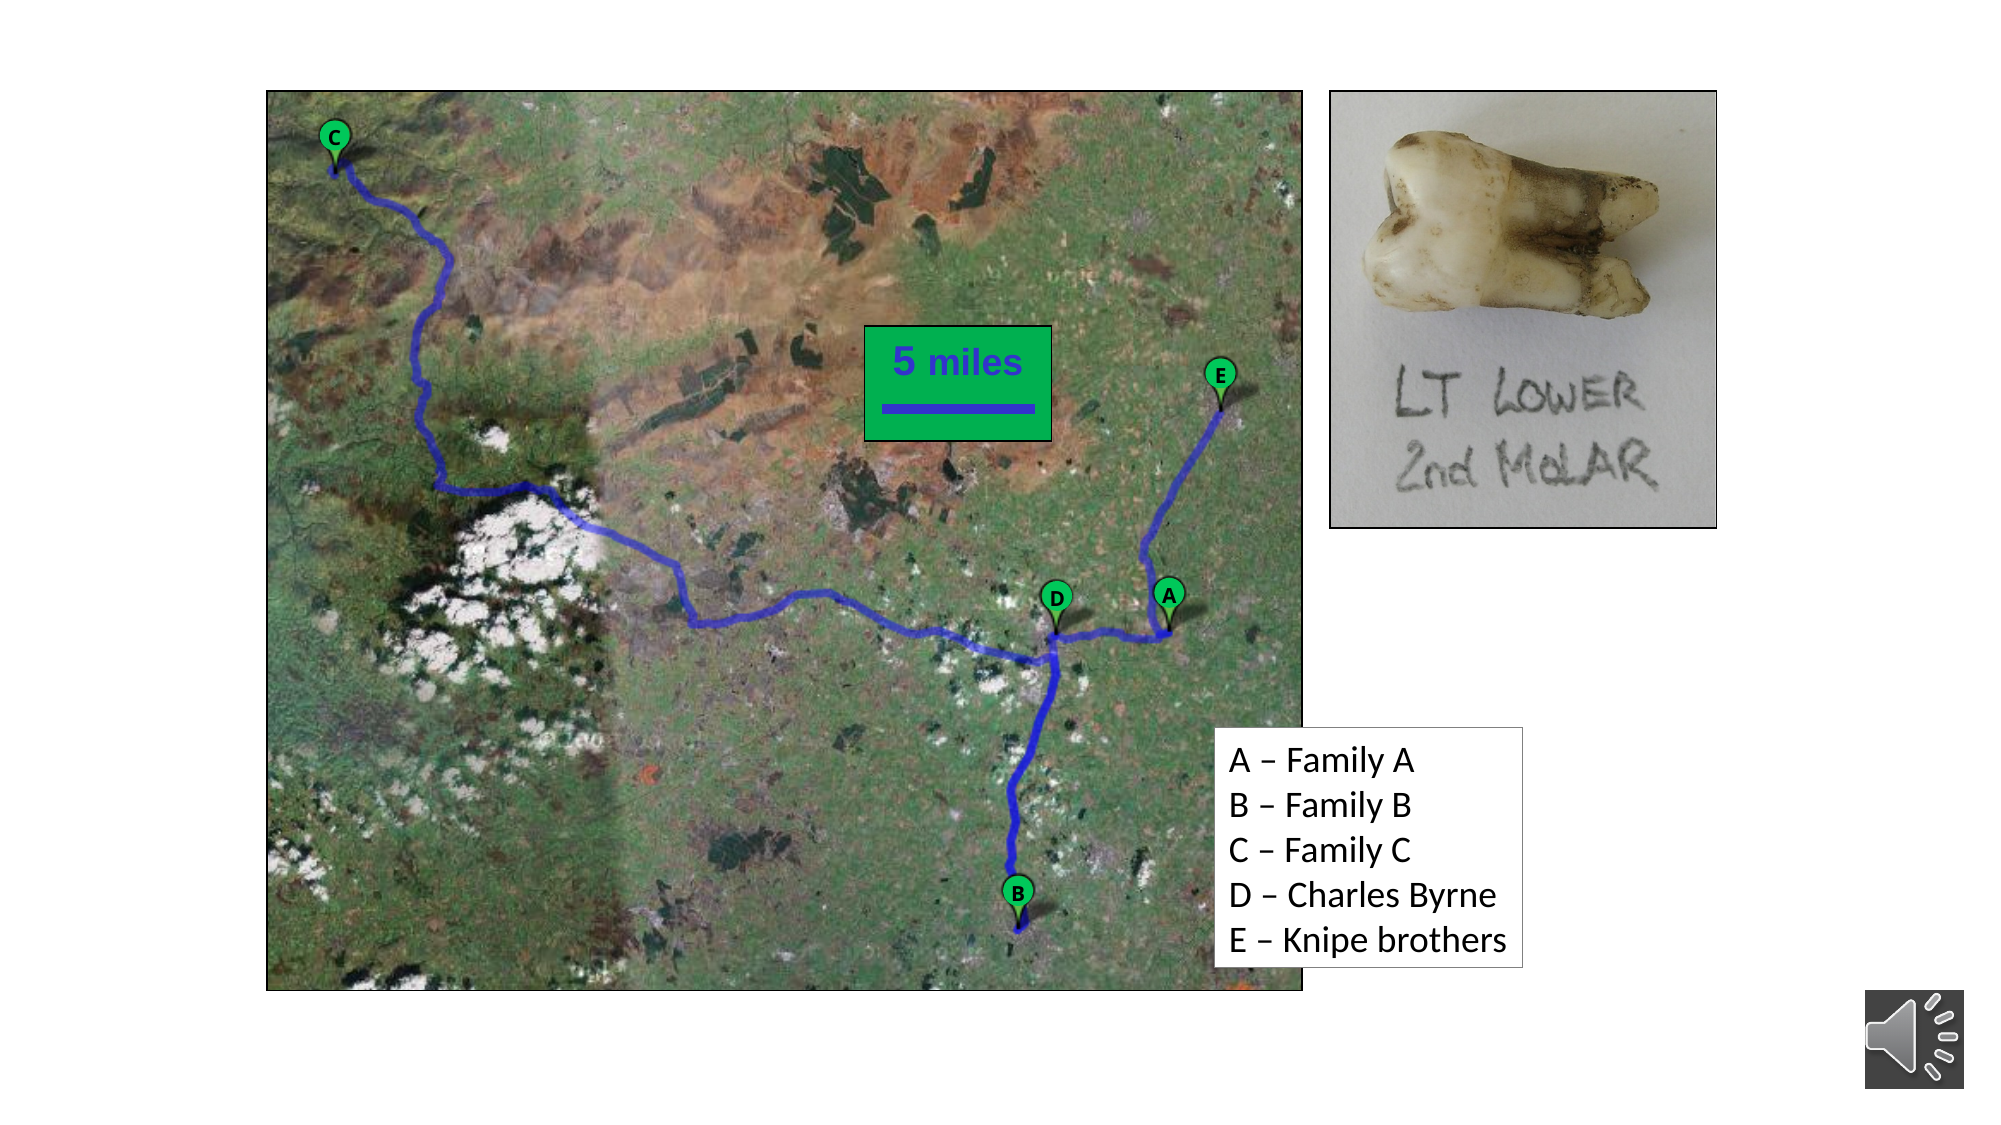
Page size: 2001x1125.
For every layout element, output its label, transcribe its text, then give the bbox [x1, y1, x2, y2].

picture [1864, 989, 1965, 1090]
text_box A – Family A B – Family B C – Family C D – Charles Byrne E – Knipe brothers [1307, 727, 1523, 968]
picture [1330, 91, 1716, 528]
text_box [267, 91, 1302, 990]
